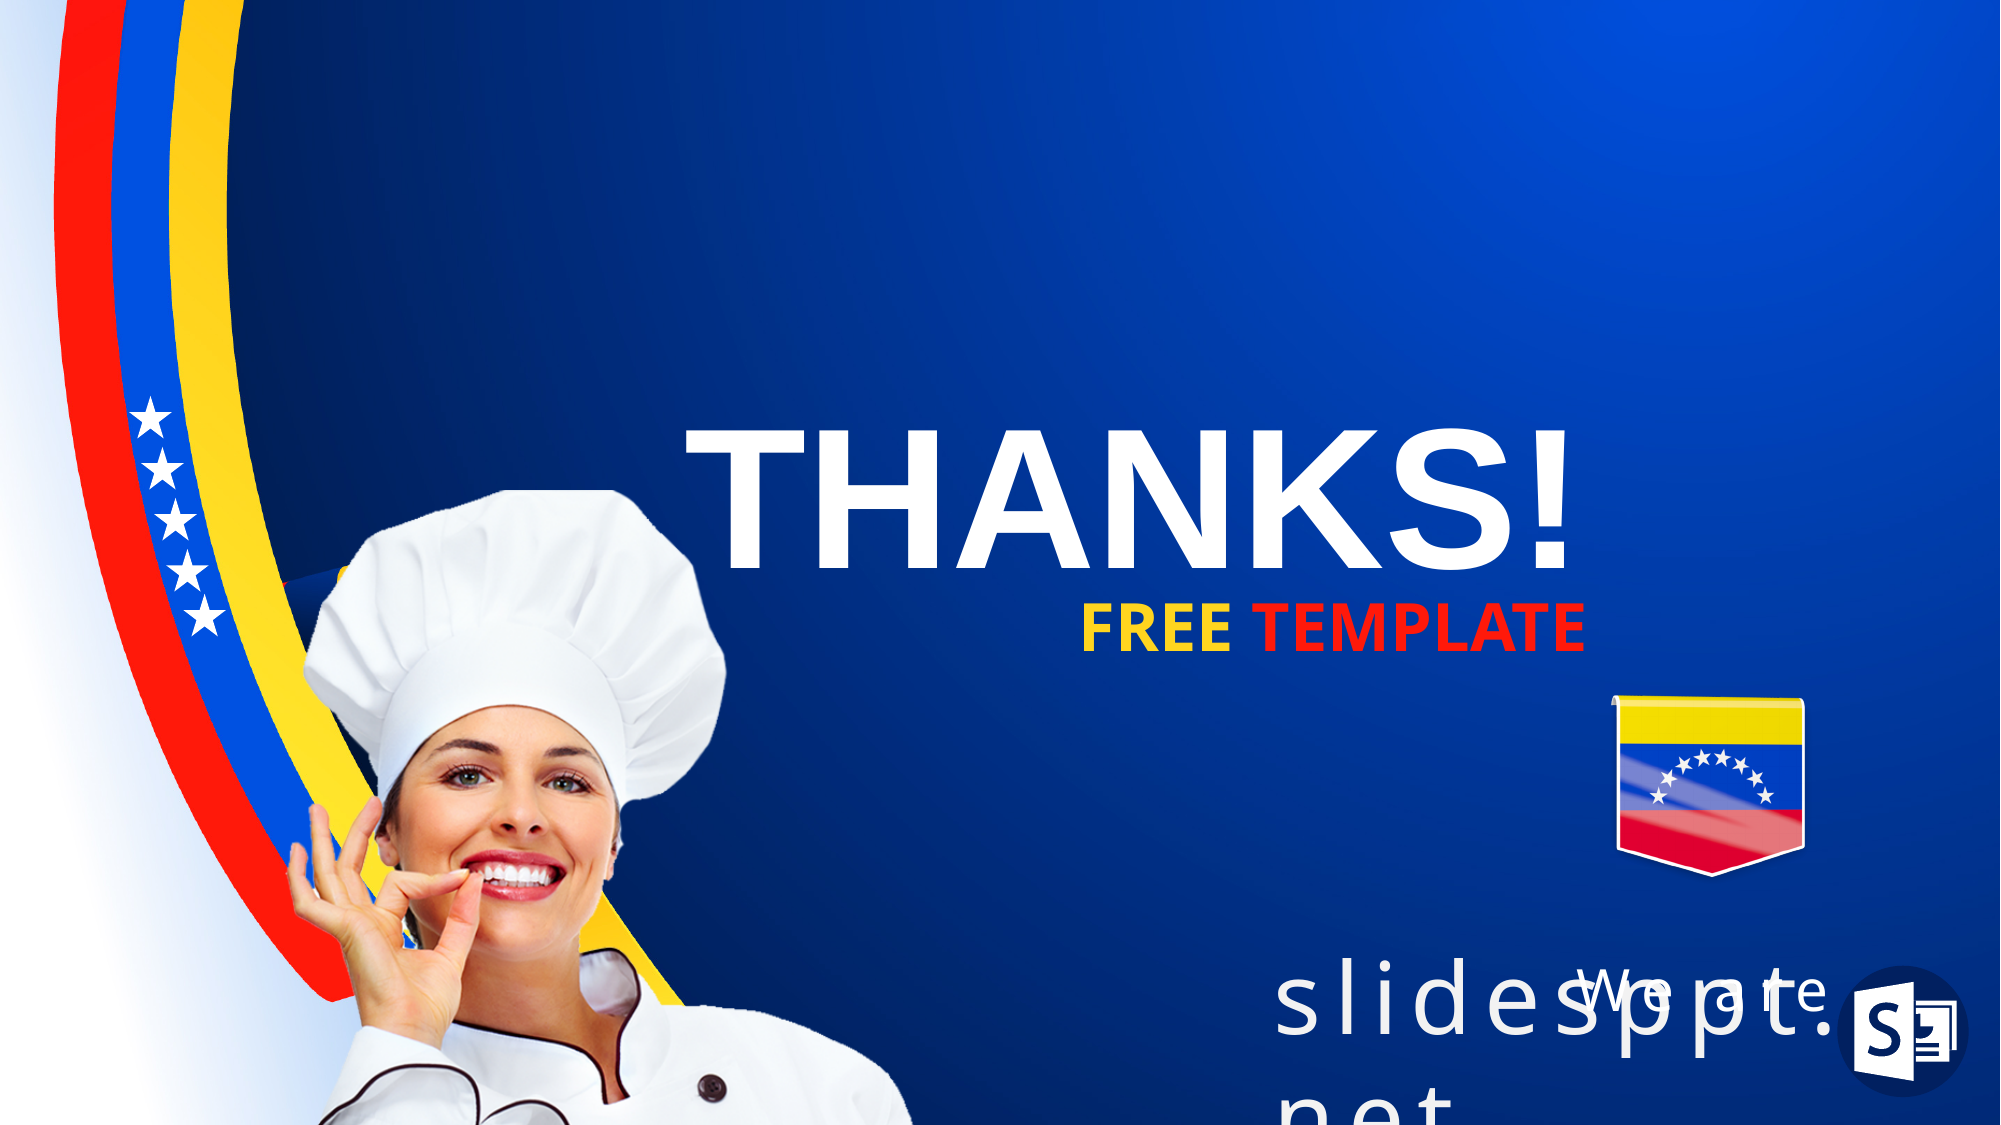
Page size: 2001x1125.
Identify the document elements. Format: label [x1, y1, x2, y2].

text_box [1837, 965, 1969, 1098]
picture [0, 0, 2000, 1125]
text_box [129, 395, 226, 637]
